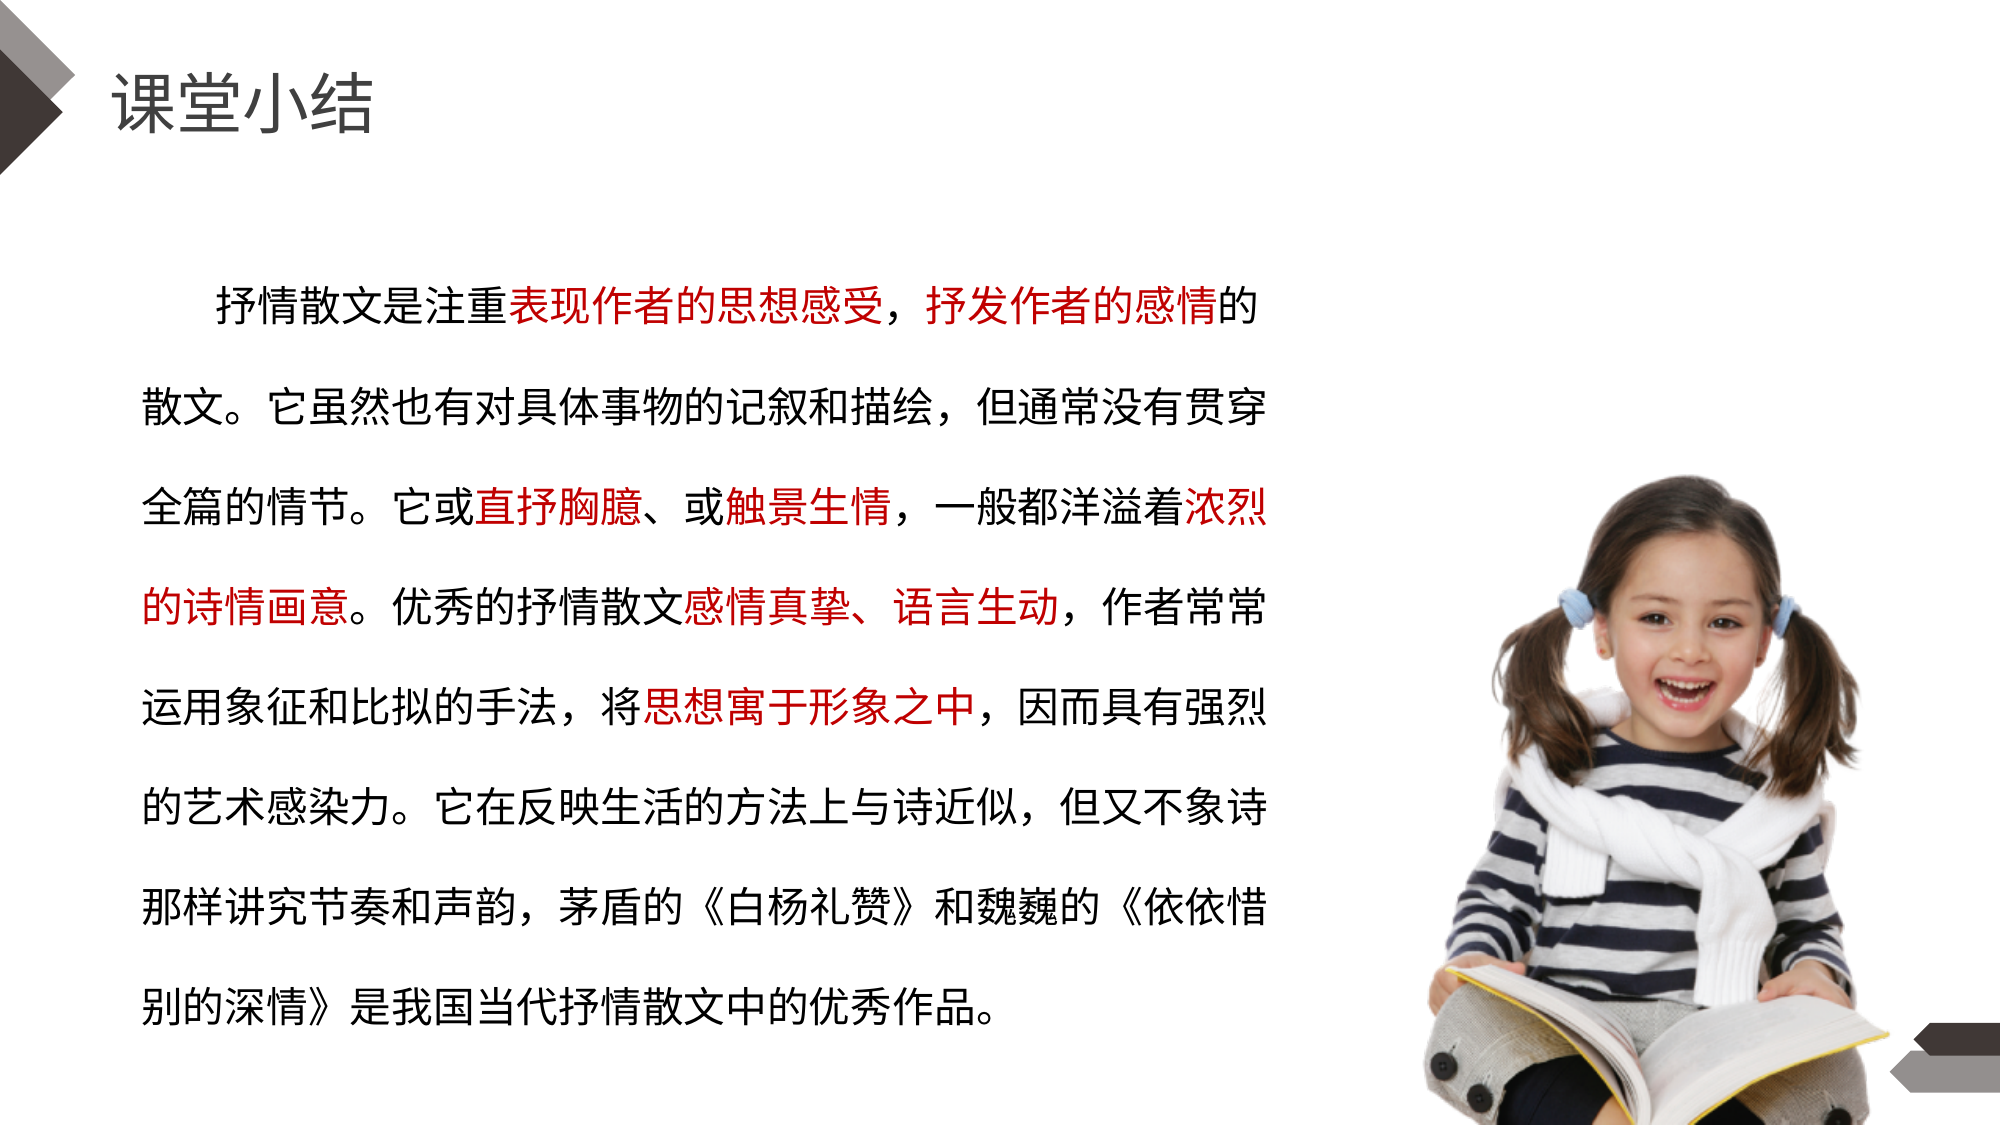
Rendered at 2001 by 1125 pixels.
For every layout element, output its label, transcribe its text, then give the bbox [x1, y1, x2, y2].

text_box 课堂小结 [94, 54, 772, 150]
text_box 抒情散文是注重表现作者的思想感受，抒发作者的感情的散文。它虽然也有对具体事物的记叙和描绘，但通常没有贯穿全篇的情节。它或直抒胸臆、或触景生情，一般都洋溢着浓烈的诗情画意。优秀的抒情散文感情真挚、语言生动，作者常常运用象征和比拟的手法，将思想寓于形象之中，因而具有强烈的艺术感染力。它在反映生活的方法上与诗近似，但又不象诗那样讲究节奏和声韵，茅盾的《白杨礼赞》和魏巍的《依依惜别的深情》是我国当代抒情散文中的优秀作品。 [126, 222, 1294, 1038]
picture [1403, 467, 1901, 1125]
